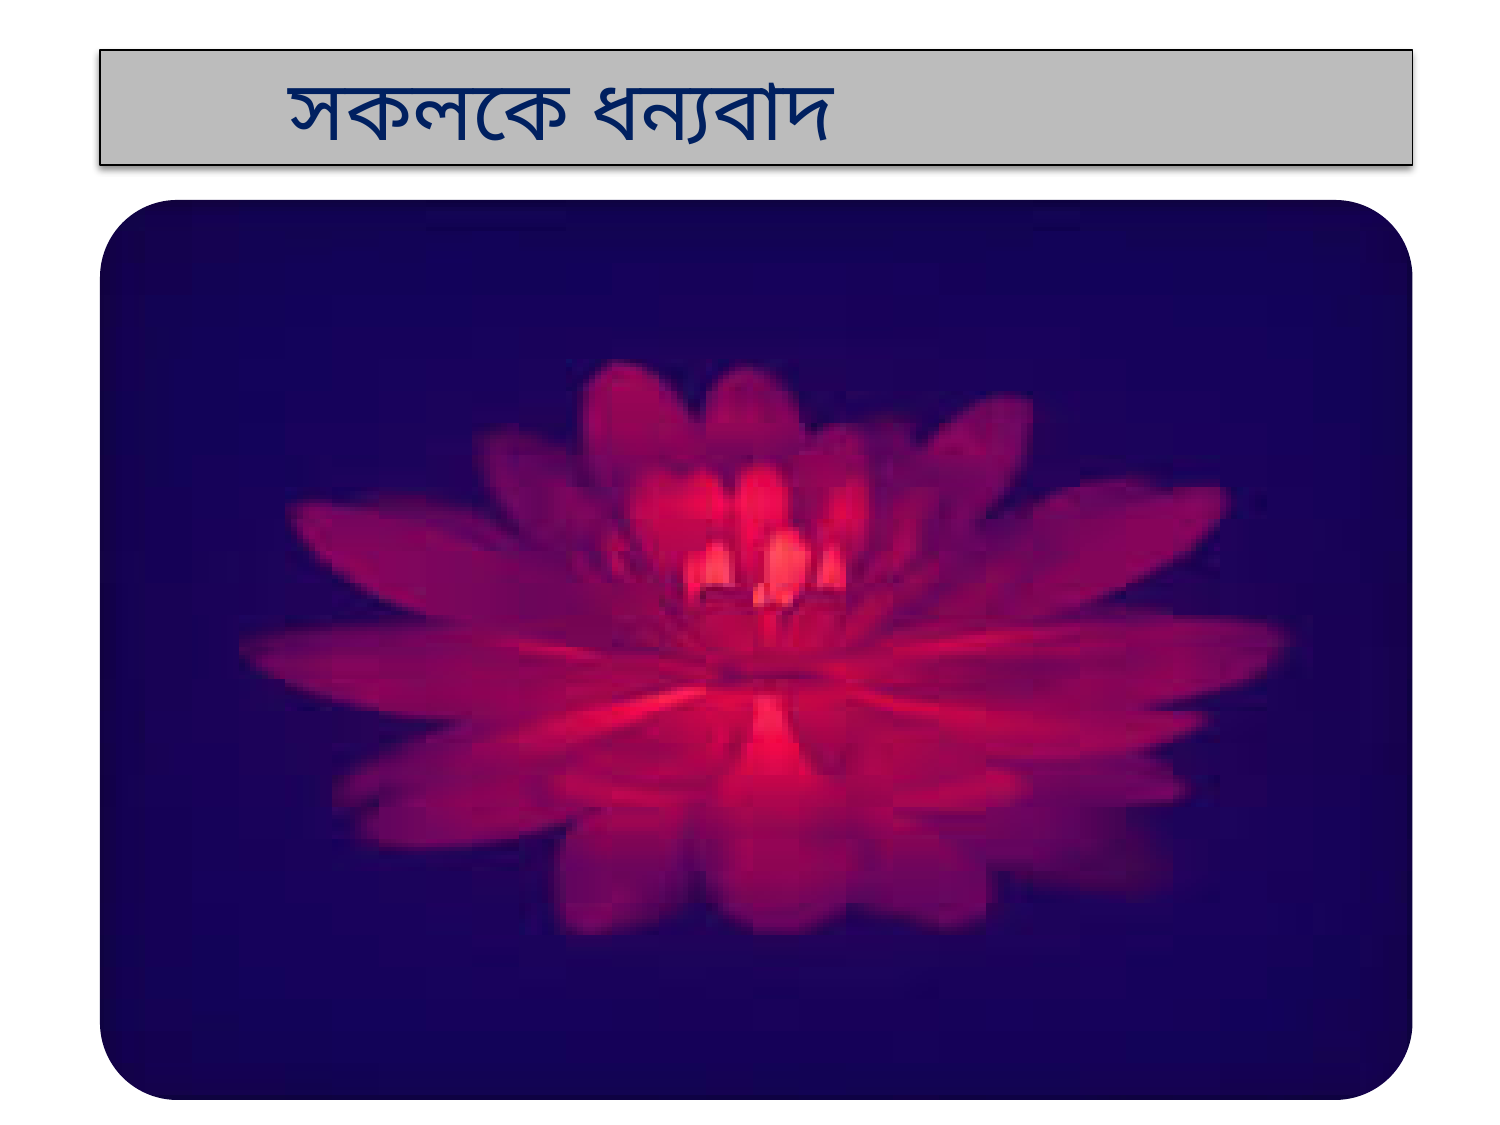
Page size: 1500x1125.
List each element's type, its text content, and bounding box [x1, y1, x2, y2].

picture [99, 199, 1413, 1101]
text_box সকলকে ধন্যবাদ [99, 49, 1413, 166]
